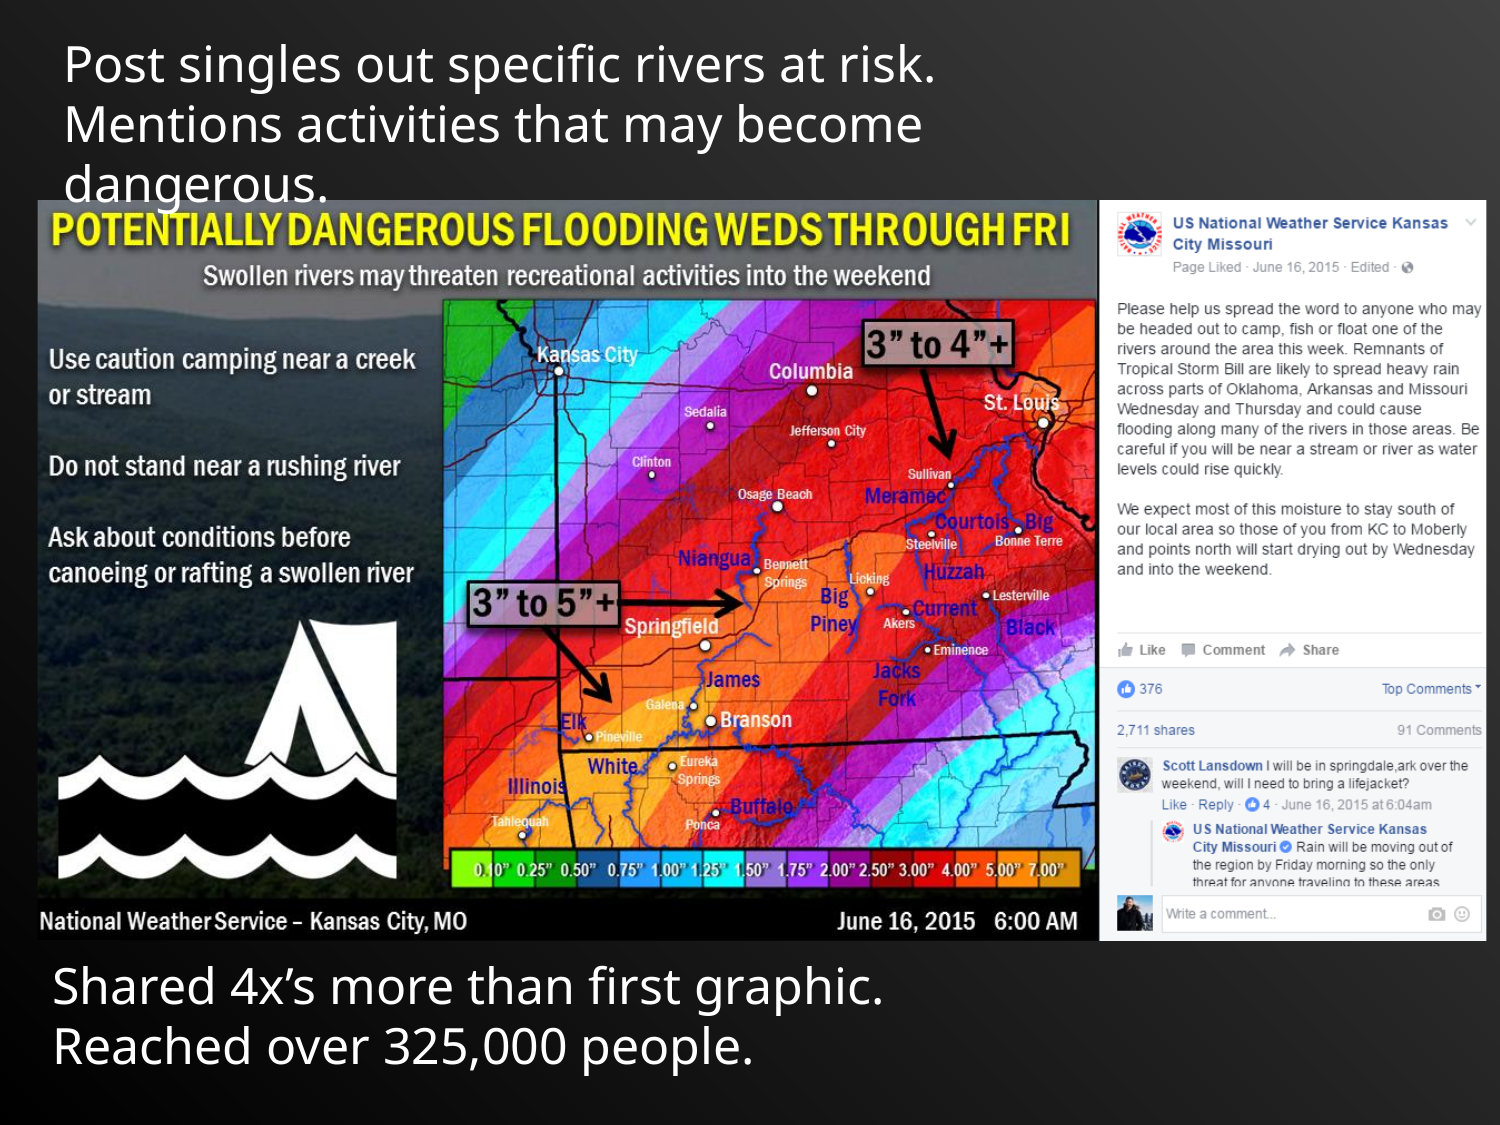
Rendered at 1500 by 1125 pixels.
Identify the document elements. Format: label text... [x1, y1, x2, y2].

text_box Post singles out specific rivers at risk. Mentions activities that may become dangerous. [48, 24, 1125, 198]
text_box Shared 4x’s more than first graphic. Reached over 325,000 people. [37, 948, 1114, 1083]
picture [37, 199, 1487, 941]
